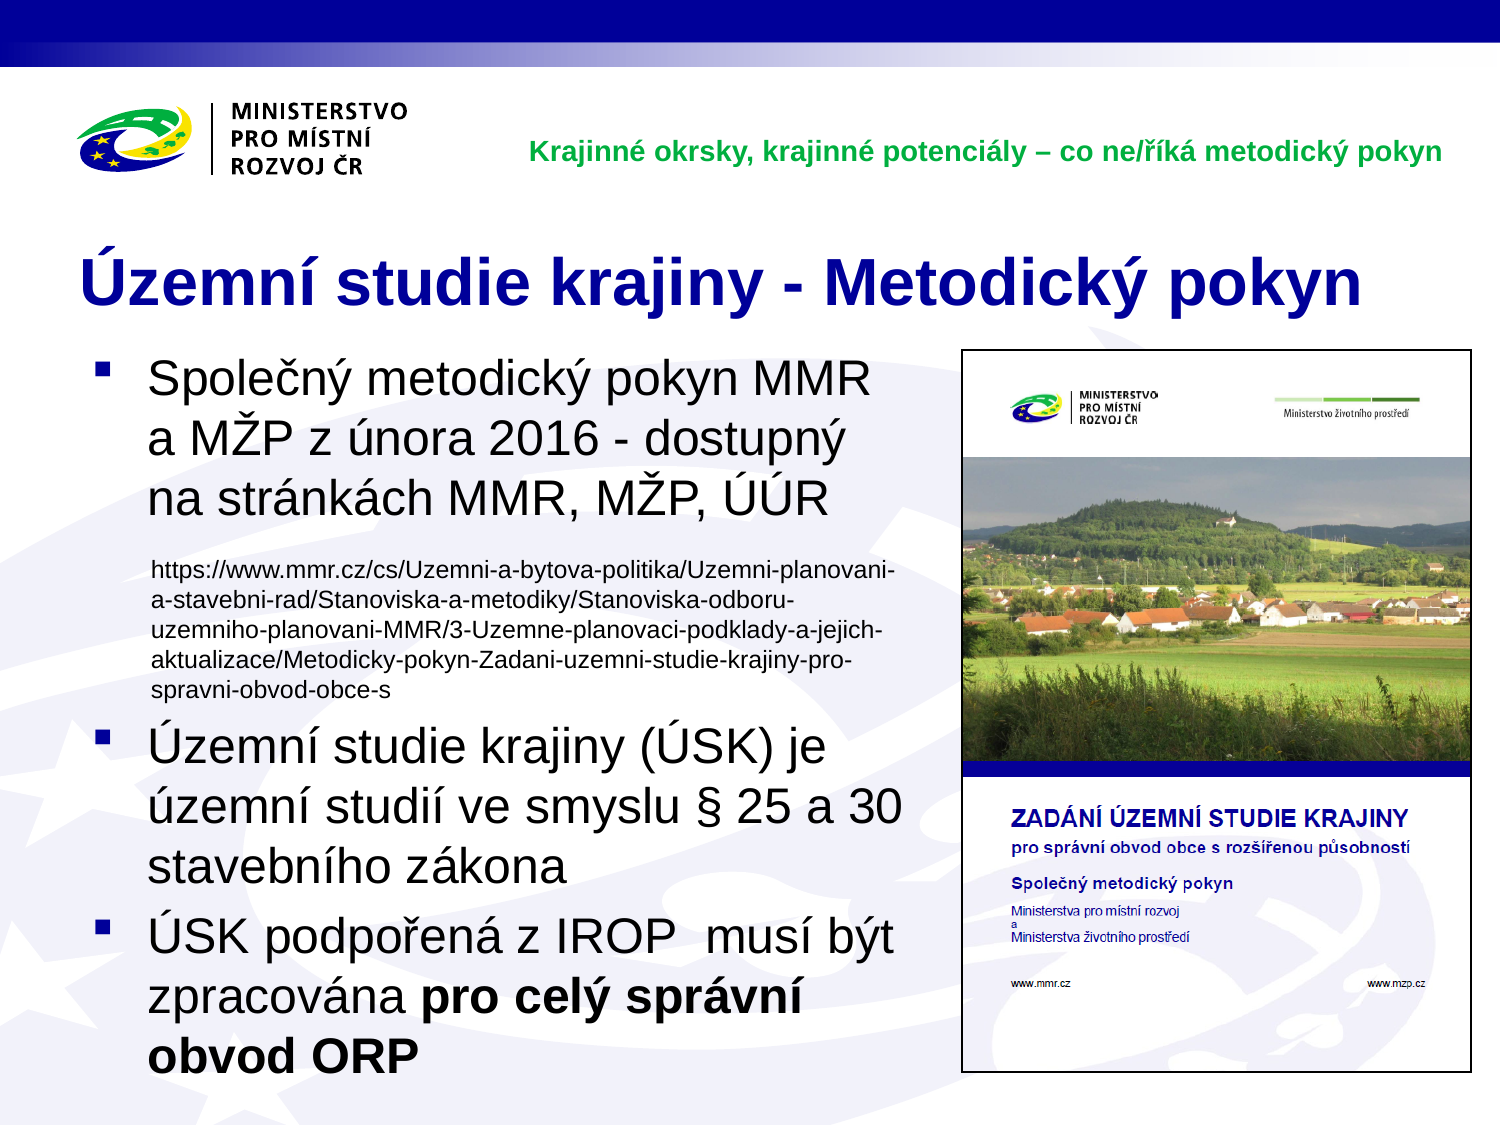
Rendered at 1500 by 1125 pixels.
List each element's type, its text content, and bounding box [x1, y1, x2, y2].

list Společný metodický pokyn MMR a MŽP z února 2016 - dostupný na stránkách MMR, MŽP, ÚÚR https://www.mmr.cz/cs/Uzemni-a-bytova-politika/Uzemni-planovani-a-stavebni-rad/Stanoviska-a-metodiky/Stanoviska-odboru-uzemniho-planovani-MMR/3-Uzemne-planovaci-podklady-a-jejich-aktualizace/Metodicky-pokyn-Zadani-uzemni-studie-krajiny-pro-spravni-obvod-obce-s Územní studie krajiny (ÚSK) je územní studií ve smyslu § 25 a 30 stavebního zákona ÚSK podpořená z IROP musí být zpracována pro celý správní obvod ORP [76, 338, 928, 1059]
text_box Krajinné okrsky, krajinné potenciály – co ne/říká metodický pokyn [466, 125, 1459, 176]
picture [962, 350, 1471, 1072]
title Územní studie krajiny - Metodický pokyn [64, 231, 1425, 315]
